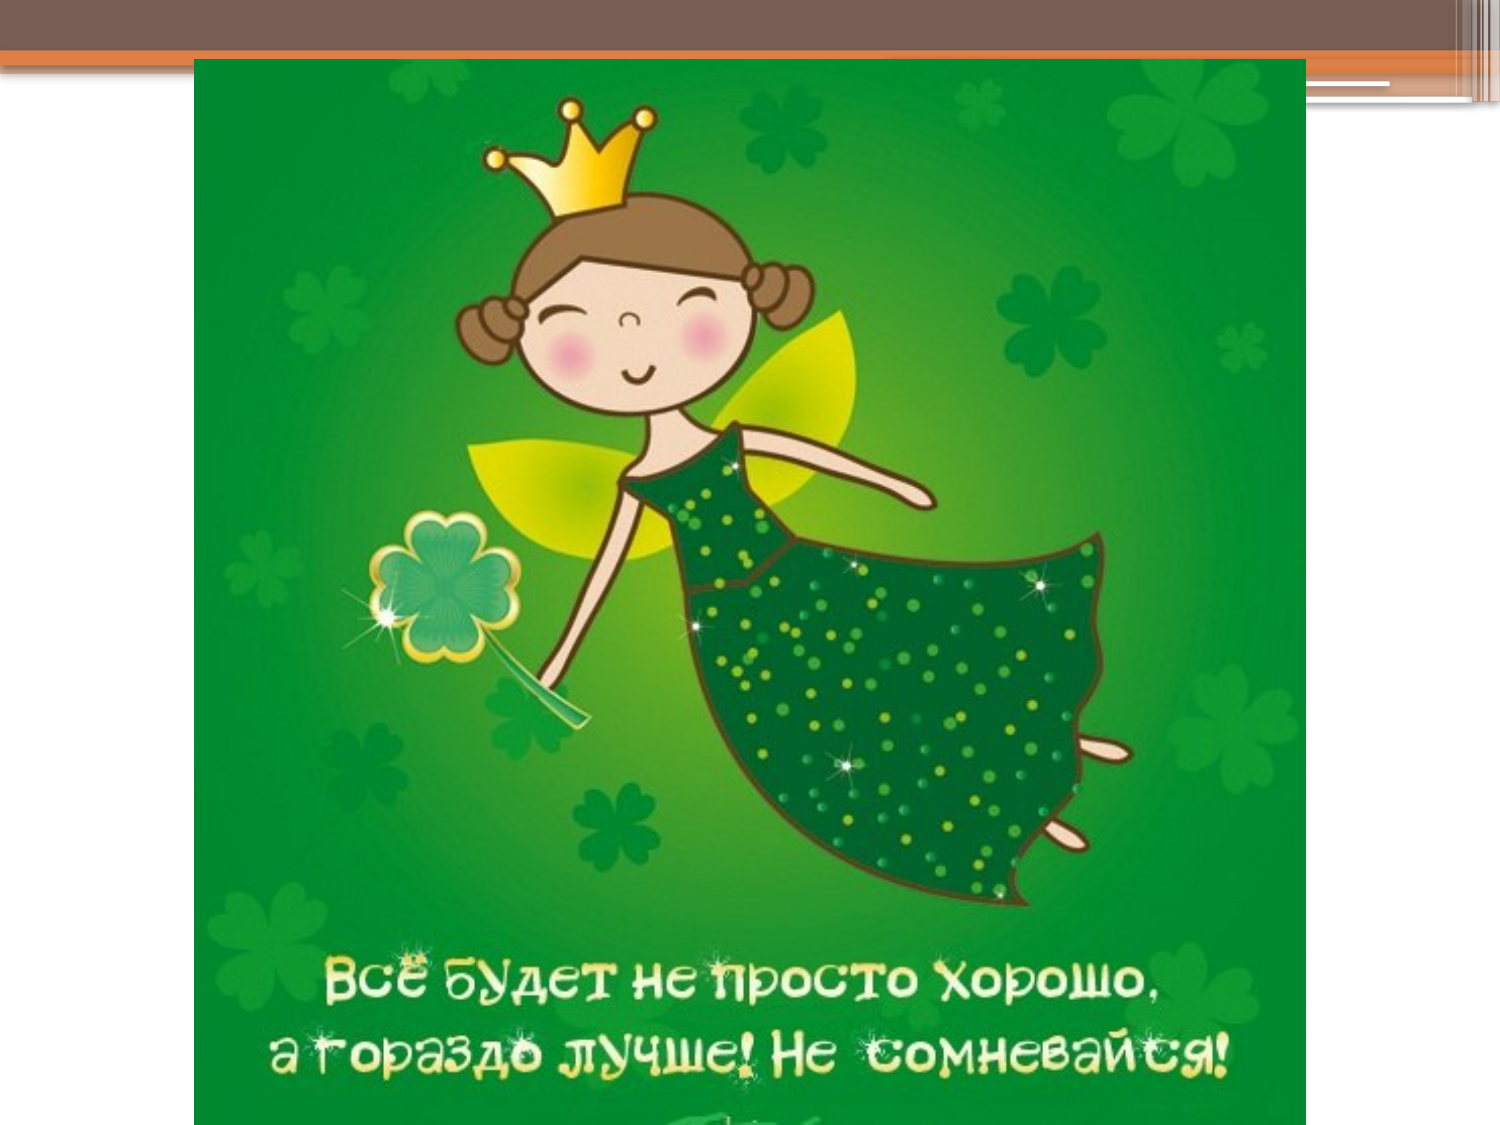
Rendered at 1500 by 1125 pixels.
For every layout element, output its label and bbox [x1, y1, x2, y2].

picture [194, 58, 1306, 1125]
